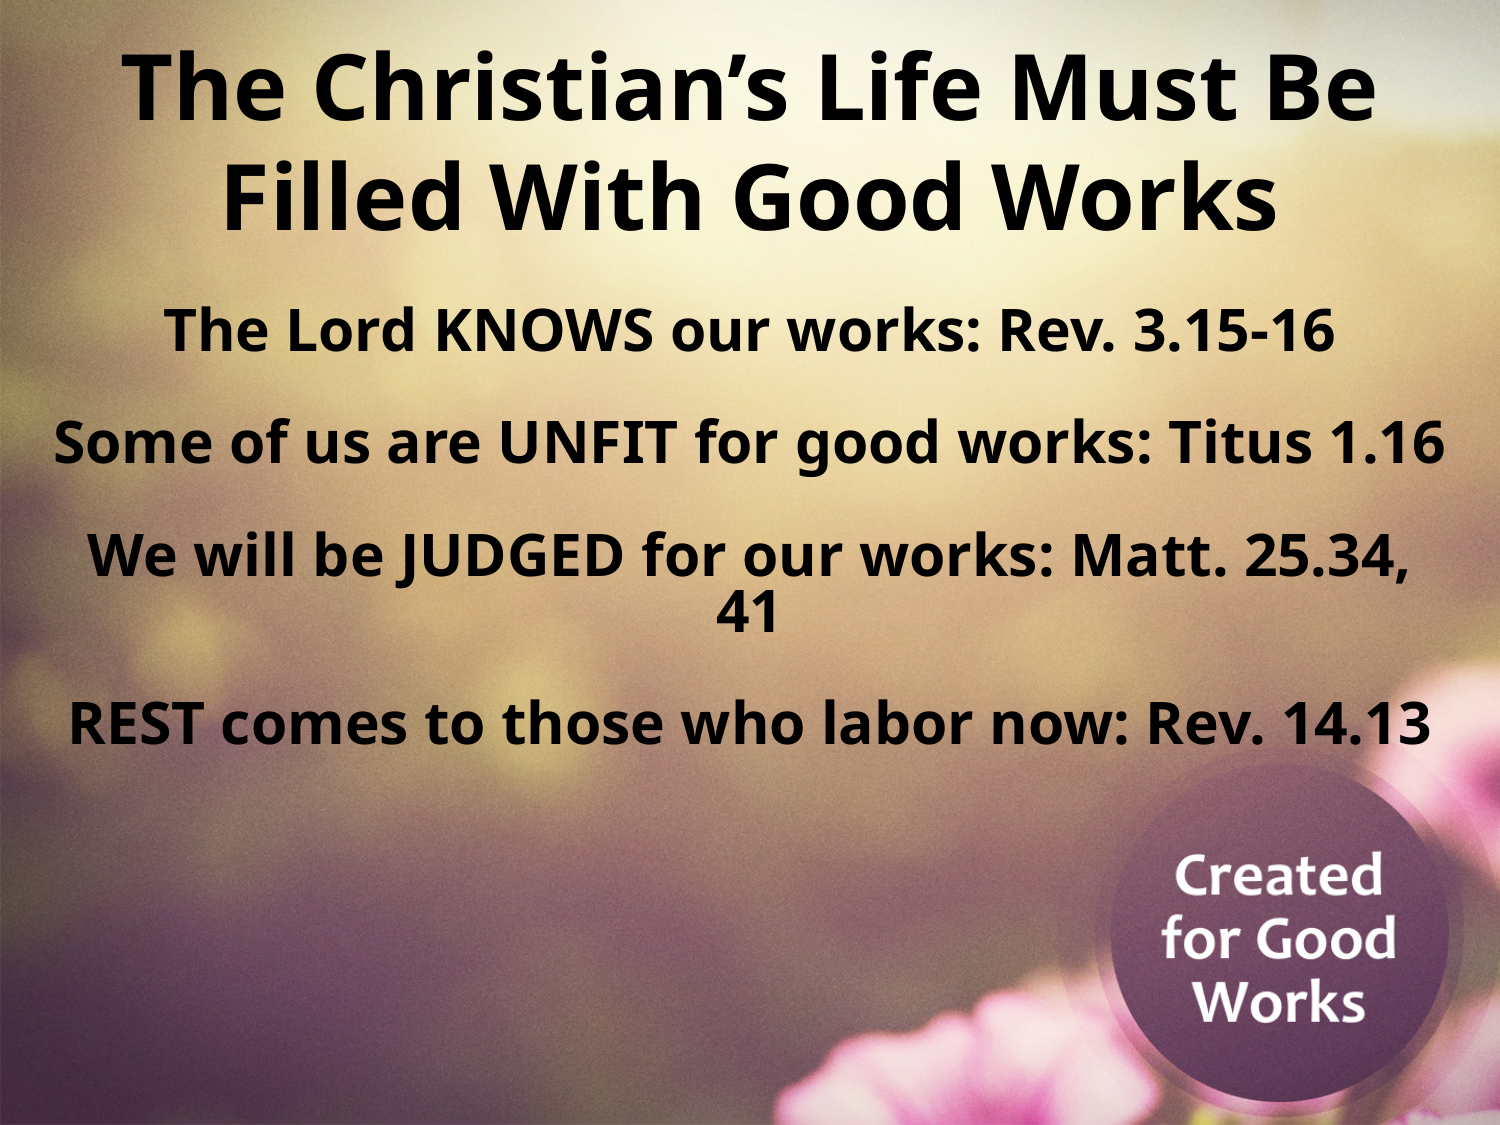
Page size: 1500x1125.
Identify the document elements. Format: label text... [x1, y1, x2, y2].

title The Christian’s Life Must Be Filled With Good Works [75, 45, 1425, 233]
list The Lord KNOWS our works: Rev. 3.15-16 Some of us are UNFIT for good works: Titus 1.16 We will be JUDGED for our works: Matt. 25.34, 41 REST comes to those who labor now: Rev. 14.13 [37, 298, 1463, 862]
picture [0, 0, 1500, 1125]
